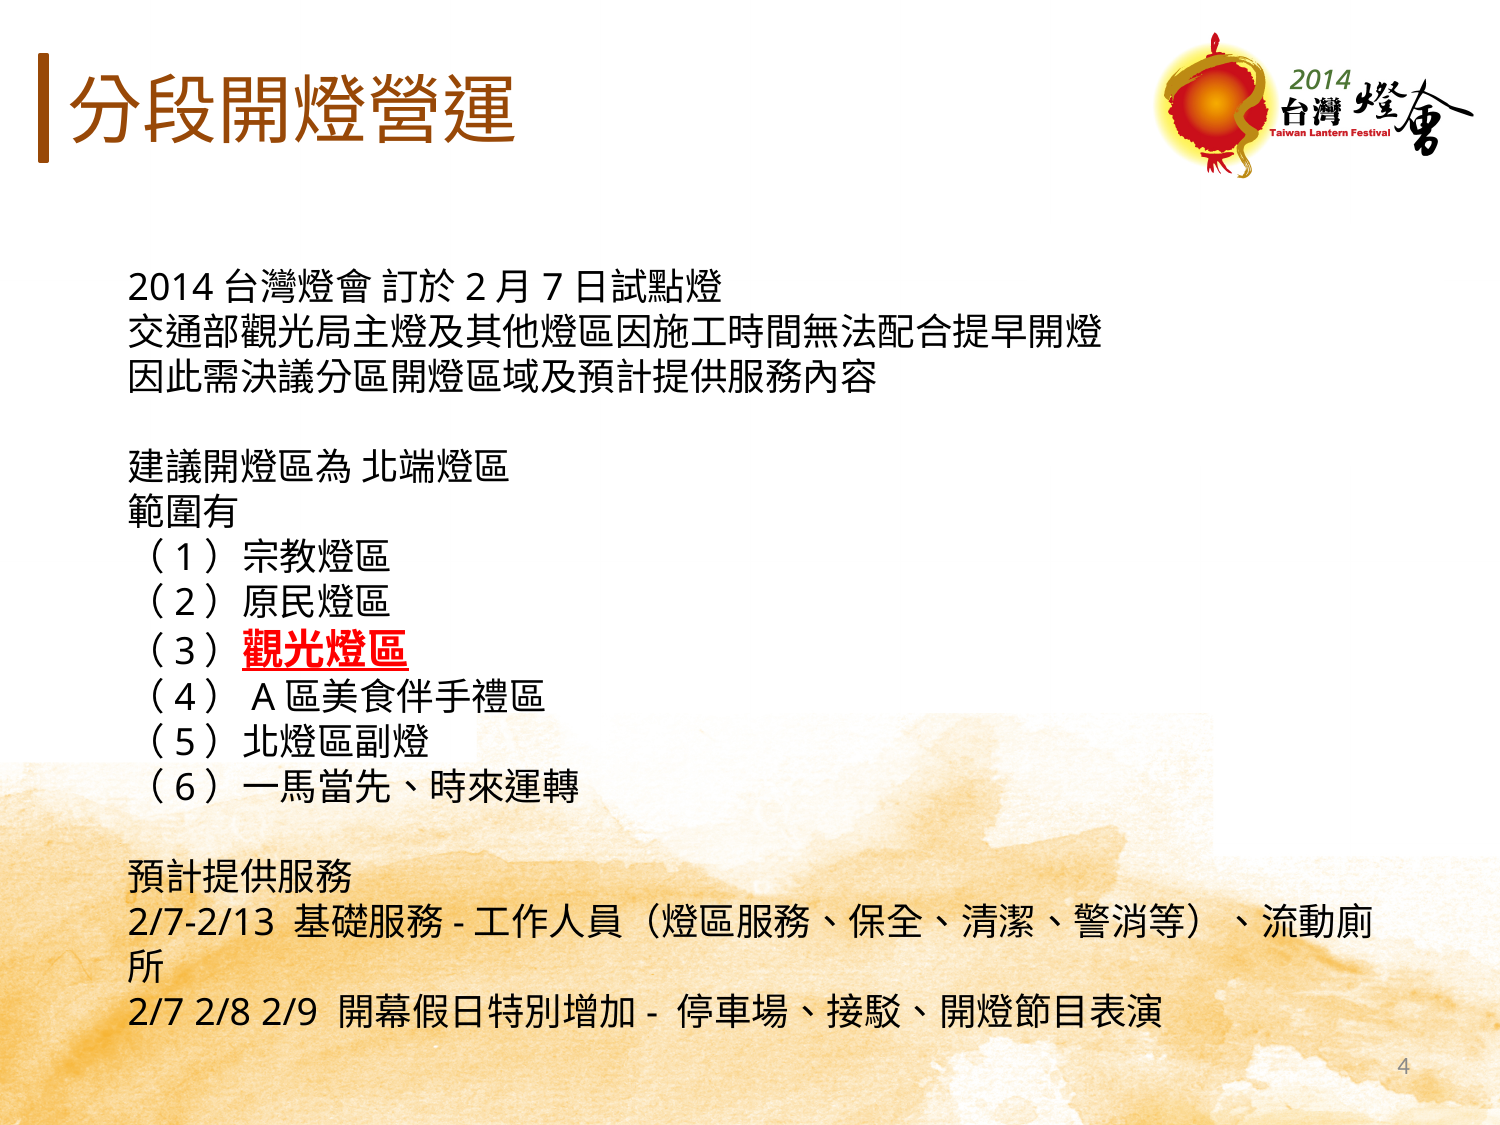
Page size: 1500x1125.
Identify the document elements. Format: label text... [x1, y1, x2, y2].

text_box [1027, 224, 1444, 466]
picture [0, 0, 1500, 1125]
slide_number 4 [1074, 1034, 1425, 1095]
text_box 分段開燈營運 [53, 54, 1365, 160]
text_box 2014台灣燈會 訂於2月7日試點燈 交通部觀光局主燈及其他燈區因施工時間無法配合提早開燈 因此需決議分區開燈區域及預計提供服務內容 建議開燈區為 北端燈區 範圍有 （1）宗教燈區 （2）原民燈區 （3）觀光燈區 （4）A區美食伴手禮區 （5）北燈區副燈 （6）一馬當先、時來運轉 預計提供服務 2/7-2/13 基礎服務-工作人員（燈區服務、保全、清潔、警消等）、流動廁所 2/7 2/8 2/9 開幕假日特別增加- 停車場、接駁、開燈節目表演 [113, 255, 1424, 1041]
text_box [38, 53, 49, 163]
